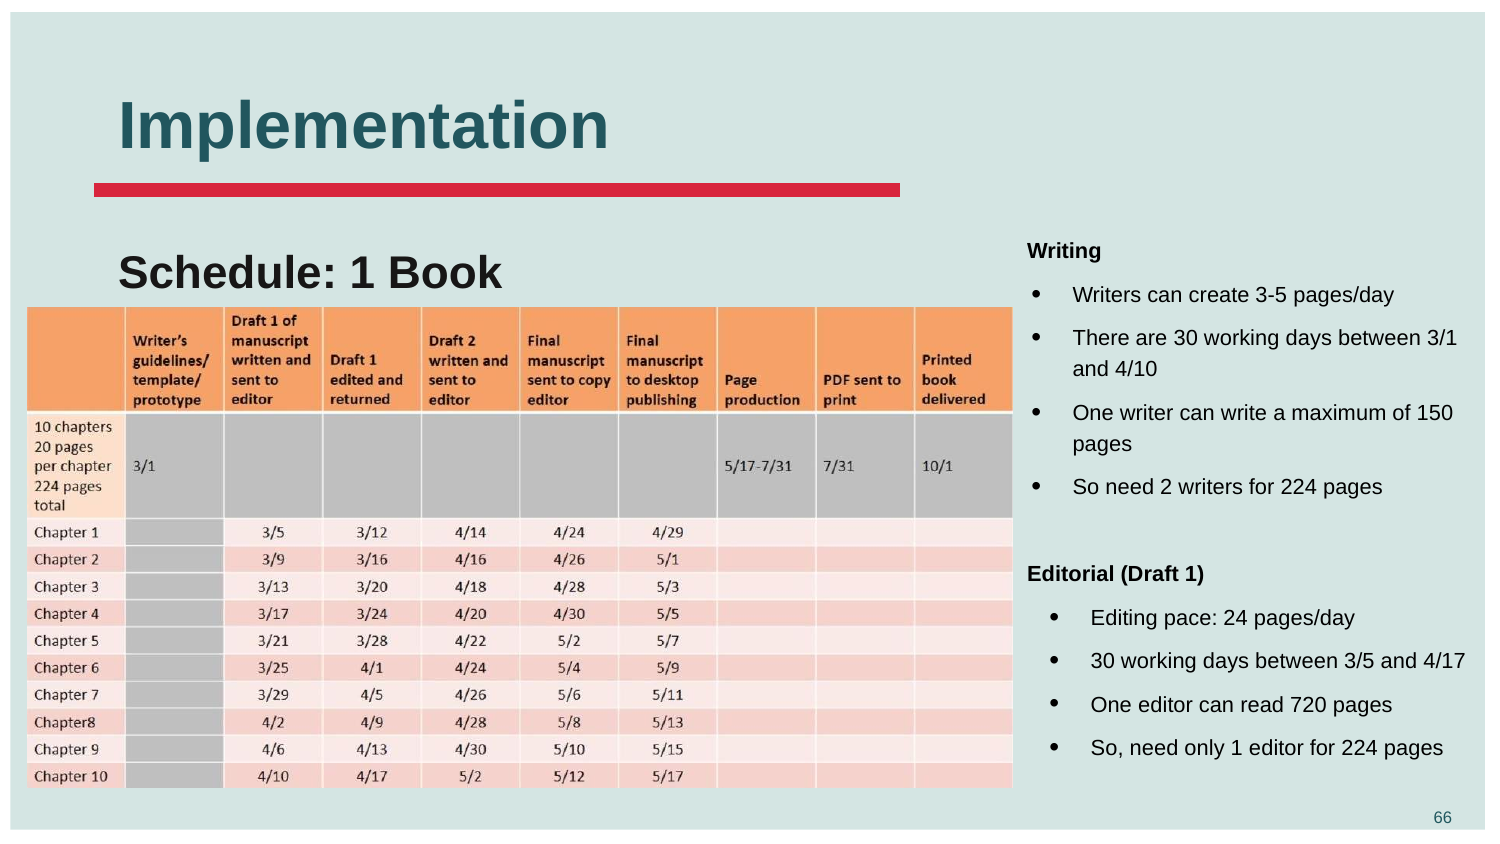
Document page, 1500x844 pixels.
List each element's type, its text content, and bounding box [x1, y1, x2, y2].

list Writing Writers can create 3-5 pages/day There are 30 working days between 3/1 and 4/10 One writer can write a maximum of 150 pages So need 2 writers for 224 pages Editorial (Draft 1) Editing pace: 24 pages/day 30 working days between 3/5 and 4/17 One editor can read 720 pages So, need only 1 editor for 224 pages [1012, 224, 1486, 799]
title Implementation [103, 45, 1397, 208]
text_box 66 [1418, 798, 1472, 834]
text_box Schedule: 1 Book [103, 241, 693, 291]
picture [27, 306, 1013, 788]
